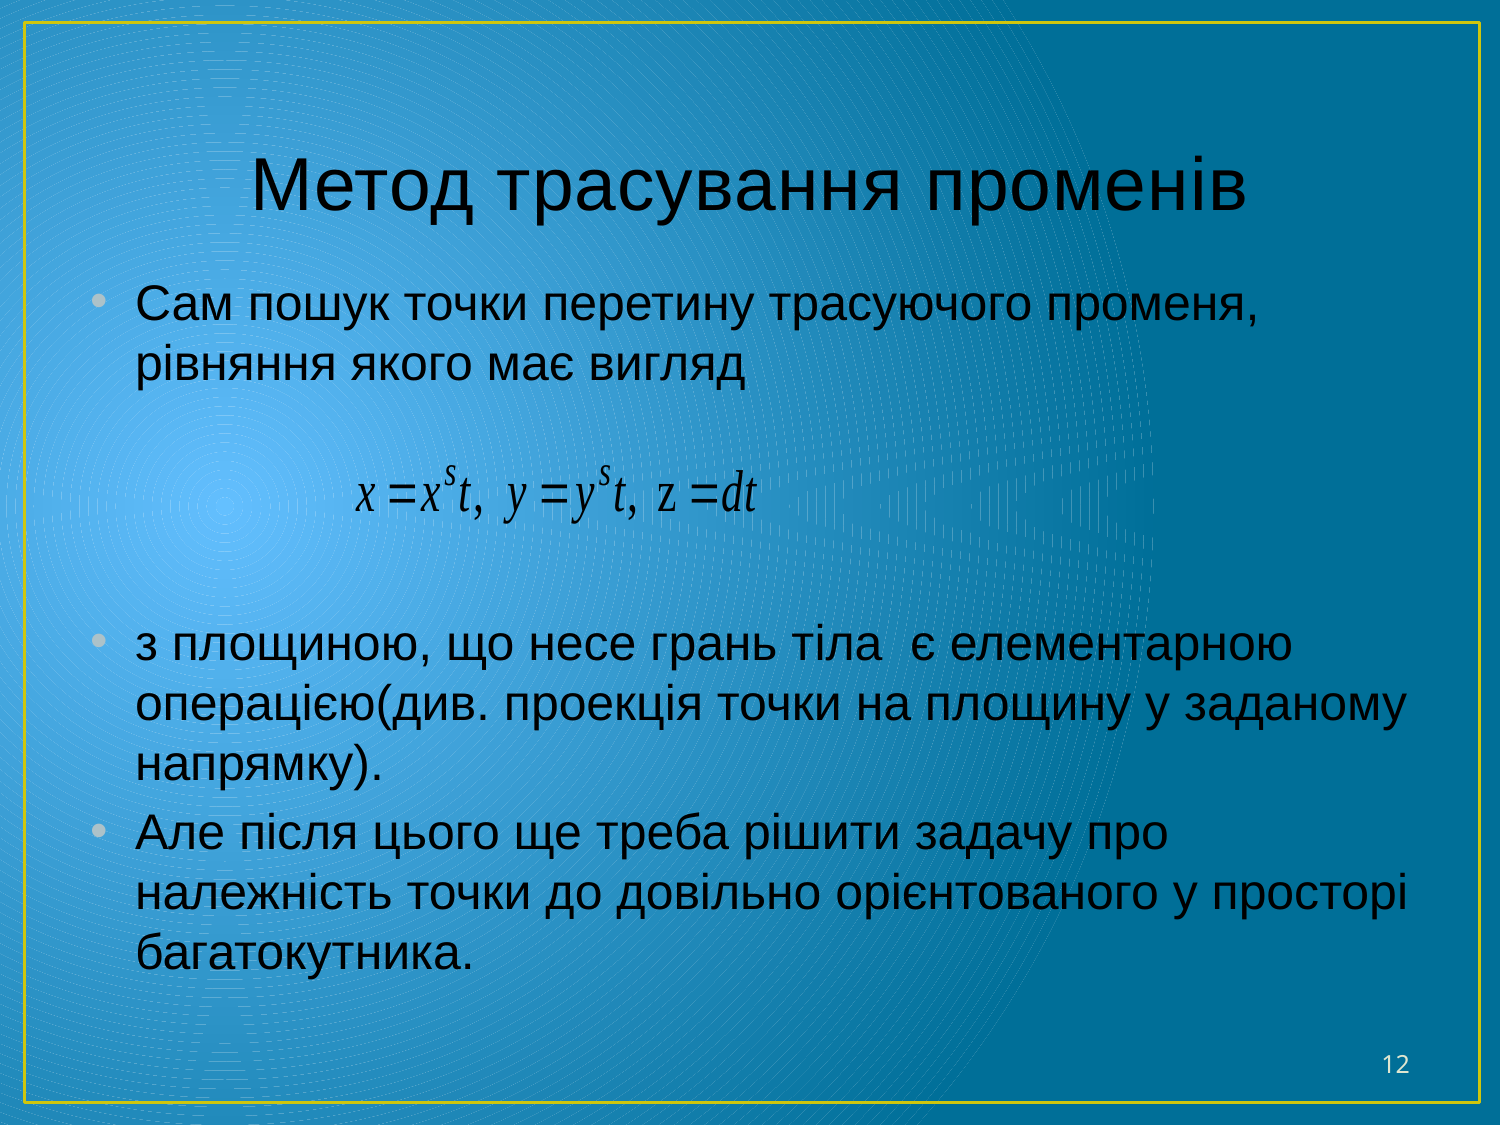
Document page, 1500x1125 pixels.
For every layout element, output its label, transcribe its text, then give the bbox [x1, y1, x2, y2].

title Метод трасування променів [75, 45, 1425, 233]
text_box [348, 444, 765, 538]
list Сам пошук точки перетину трасуючого променя, рівняння якого має вигляд з площиною, що несе грань тіла є елементарною операцією(див. проекція точки на площину у заданому напрямку). Але після цього ще треба рішити задачу про належність точки до довільно орієнтованого у просторі багатокутника. [75, 262, 1425, 1005]
slide_number 12 [1074, 1035, 1425, 1096]
